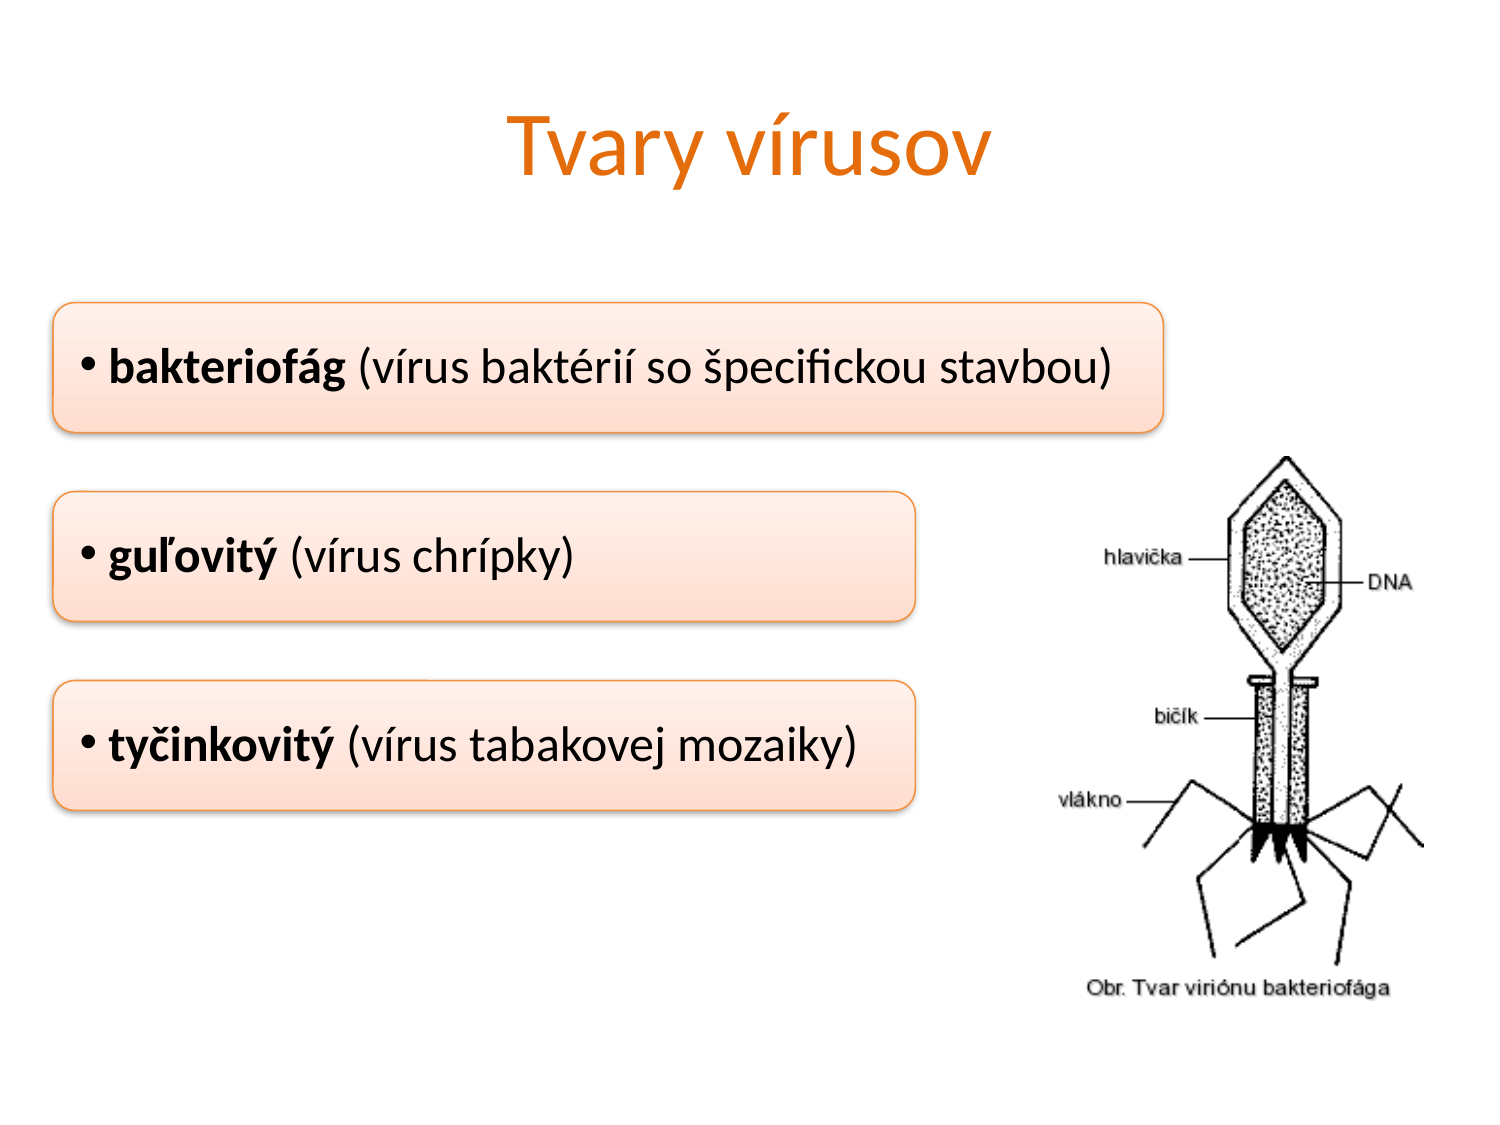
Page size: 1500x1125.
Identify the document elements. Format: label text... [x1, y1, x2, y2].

title Tvary vírusov [75, 45, 1425, 233]
text_box [52, 490, 917, 623]
text_box guľovitý (vírus chrípky) [64, 515, 632, 590]
text_box tyčinkovitý (vírus tabakovej mozaiky) [64, 704, 880, 779]
text_box bakteriofág (vírus baktérií so špecifickou stavbou) [64, 326, 1152, 401]
text_box [52, 679, 917, 812]
picture [1056, 455, 1424, 1009]
text_box [52, 301, 1165, 434]
